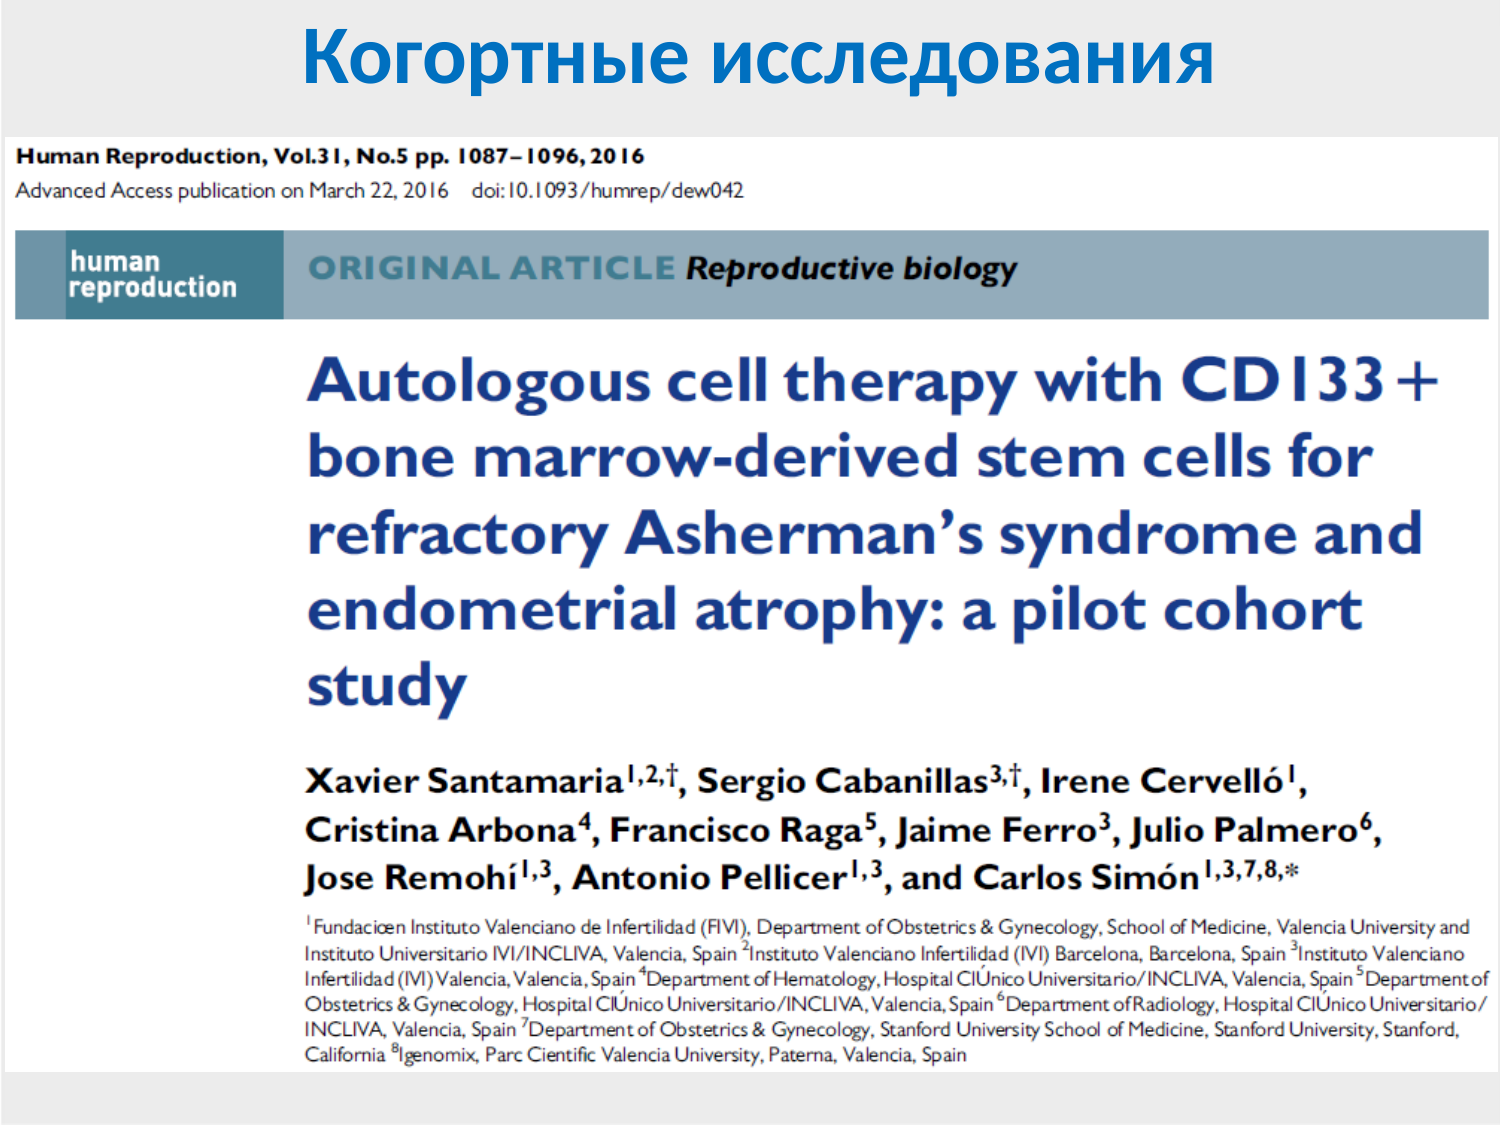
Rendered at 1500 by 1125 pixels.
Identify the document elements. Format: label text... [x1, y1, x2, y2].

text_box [4, 136, 1497, 1071]
picture [0, 0, 1500, 1125]
title Когортные исследования [85, 0, 1436, 114]
